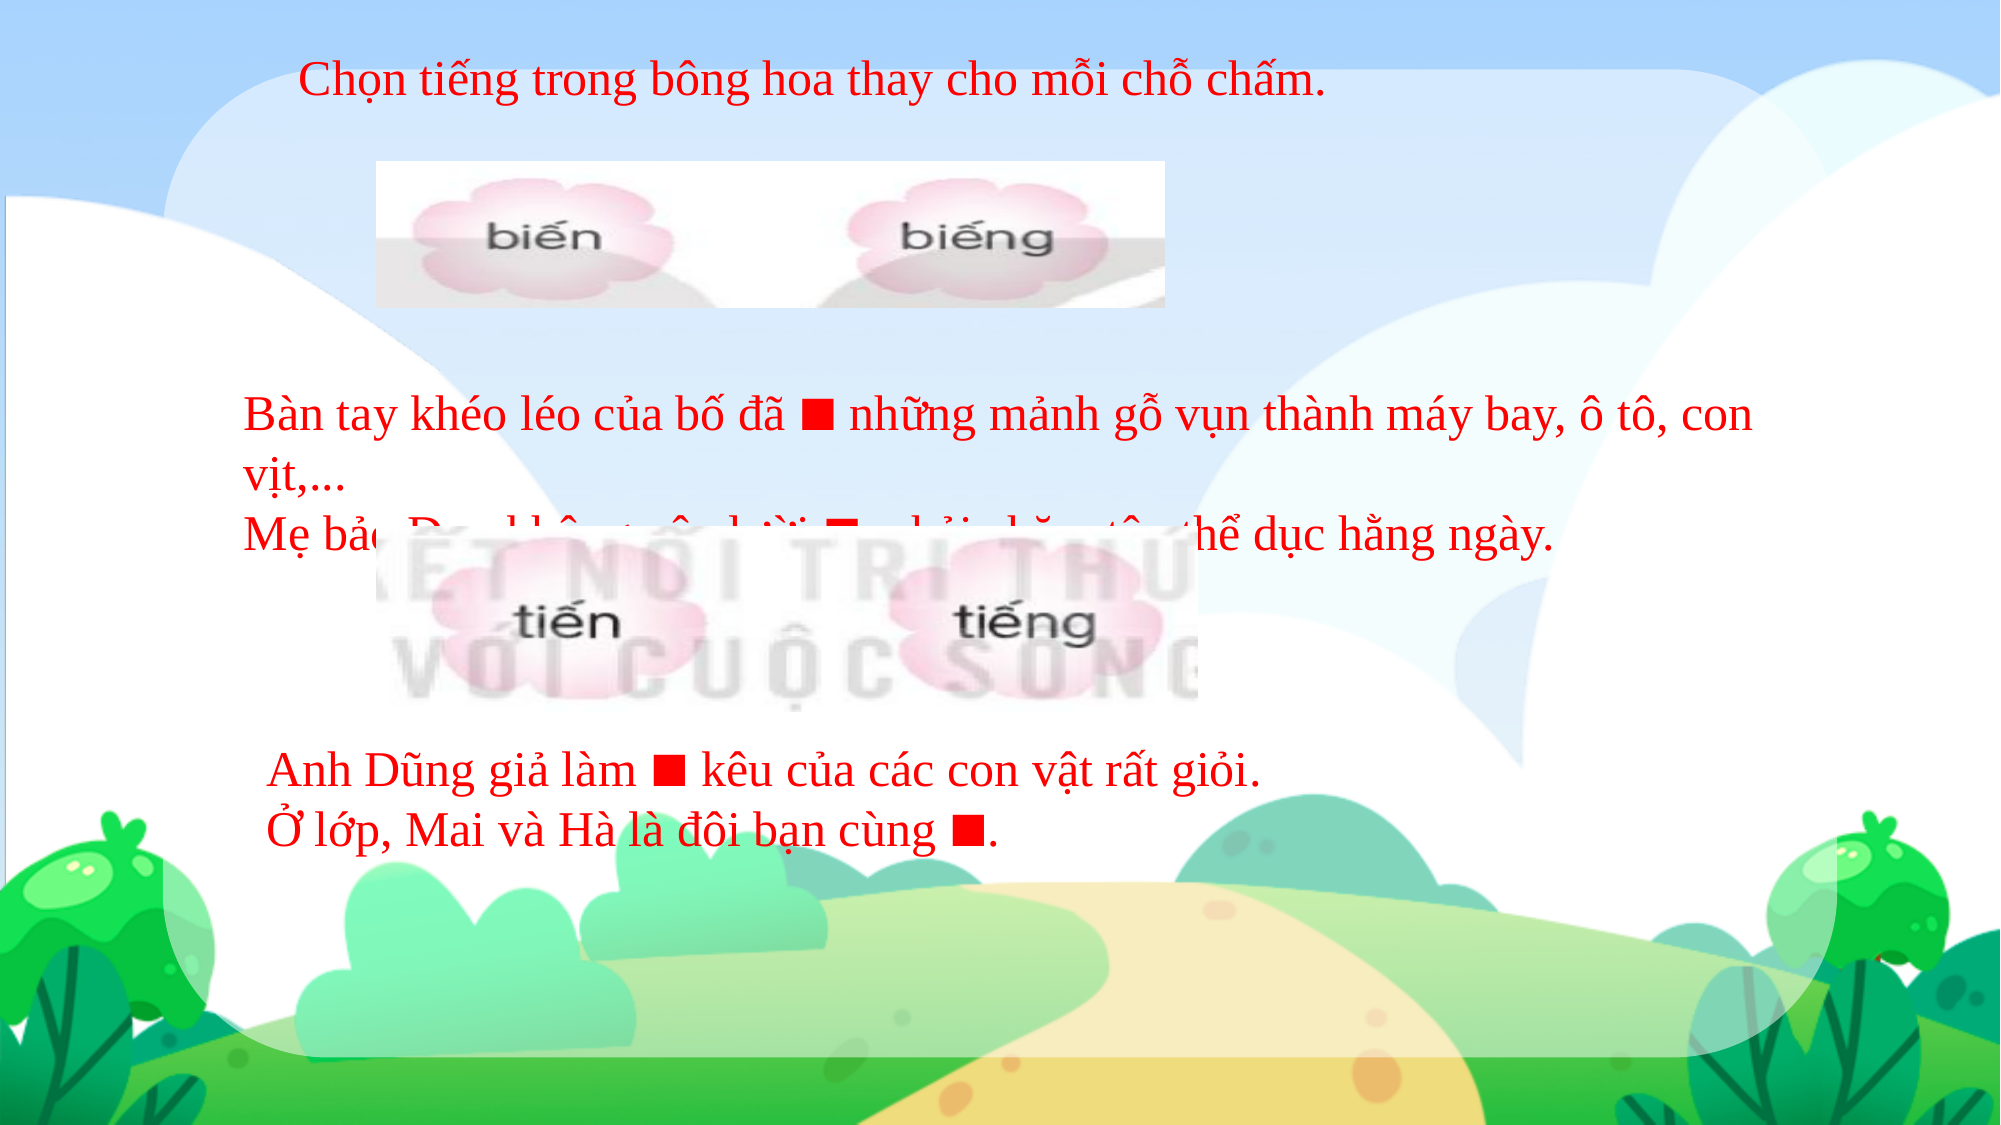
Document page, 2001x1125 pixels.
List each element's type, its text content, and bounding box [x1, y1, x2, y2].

picture [0, 0, 2000, 1125]
text_box Anh Dũng giả làm ∎ kêu của các con vật rất giỏi. Ở lớp, Mai và Hà là đôi bạn cùng ∎. [251, 728, 1660, 864]
text_box Bàn tay khéo léo của bố đã ∎ những mảnh gỗ vụn thành máy bay, ô tô, con vịt,... Mẹ bảo Duy không nên lười ∎, phải chăm tập thể dục hằng ngày. [229, 373, 1884, 568]
text_box Chọn tiếng trong bông hoa thay cho mỗi chỗ chấm. [284, 37, 1417, 113]
